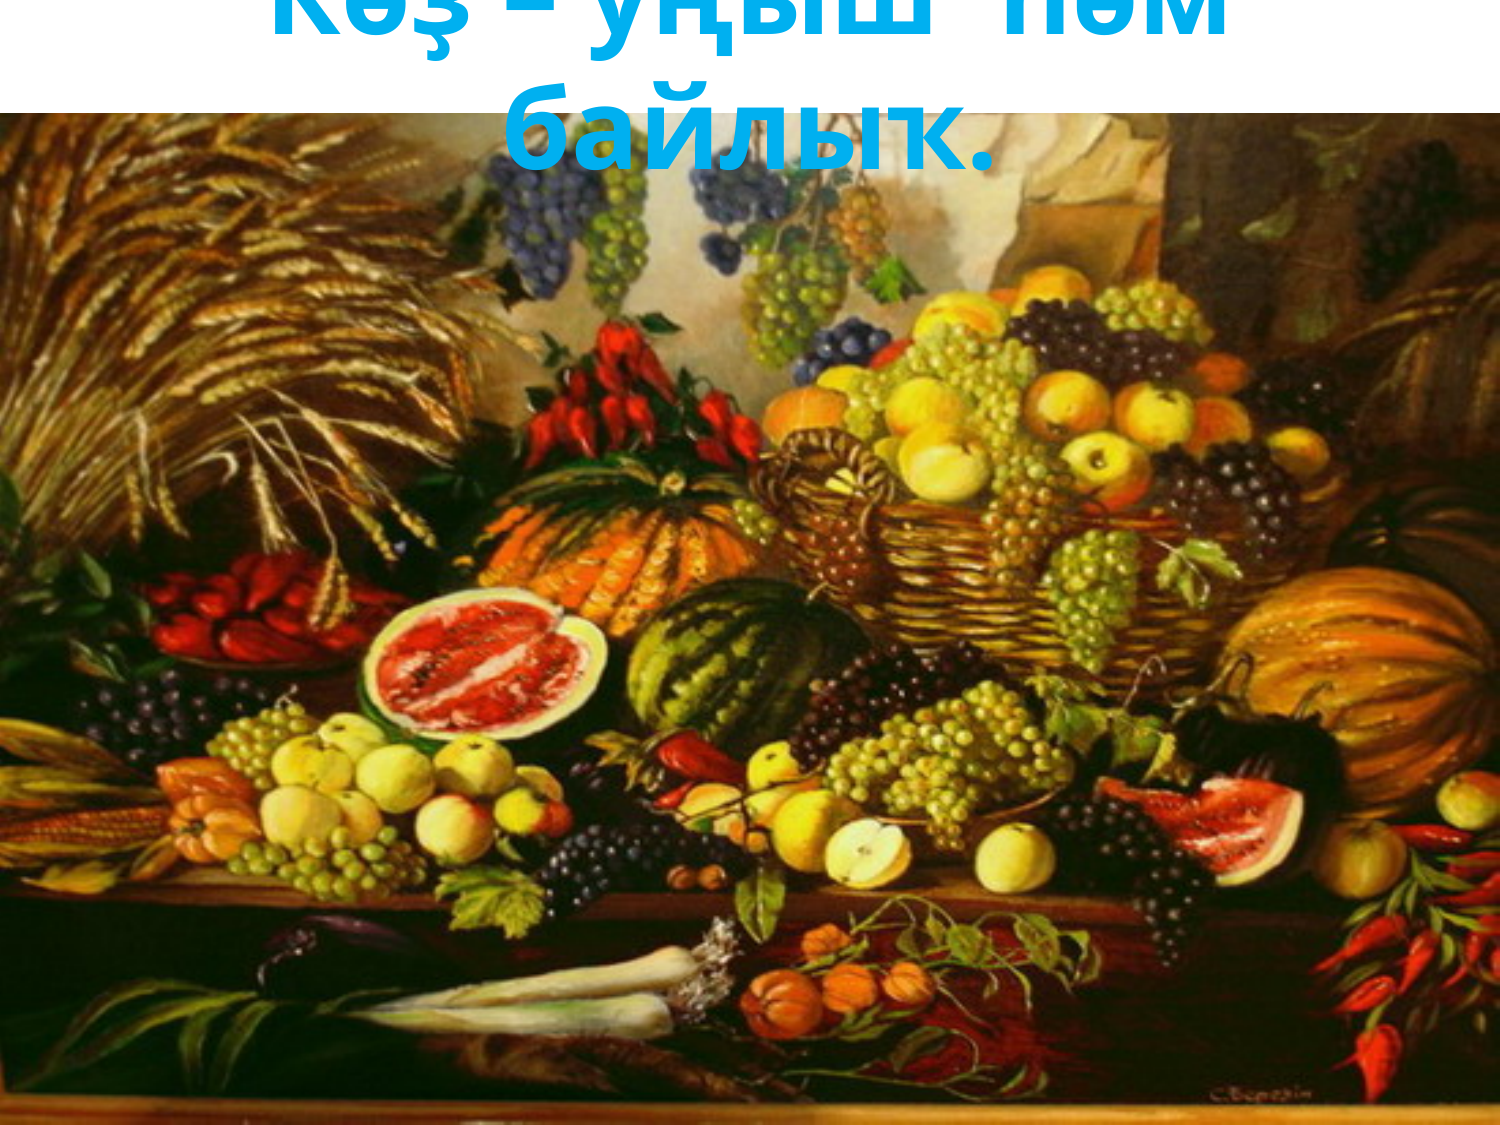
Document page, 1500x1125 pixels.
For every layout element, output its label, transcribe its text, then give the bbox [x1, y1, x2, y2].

picture [524, 125, 548, 156]
picture [524, 113, 531, 119]
picture [924, 113, 941, 134]
picture [818, 143, 836, 157]
picture [594, 141, 613, 157]
title Көҙ – уңыш һәм байлыҡ. [75, 0, 1425, 111]
picture [664, 113, 686, 146]
picture [0, 113, 1500, 1125]
